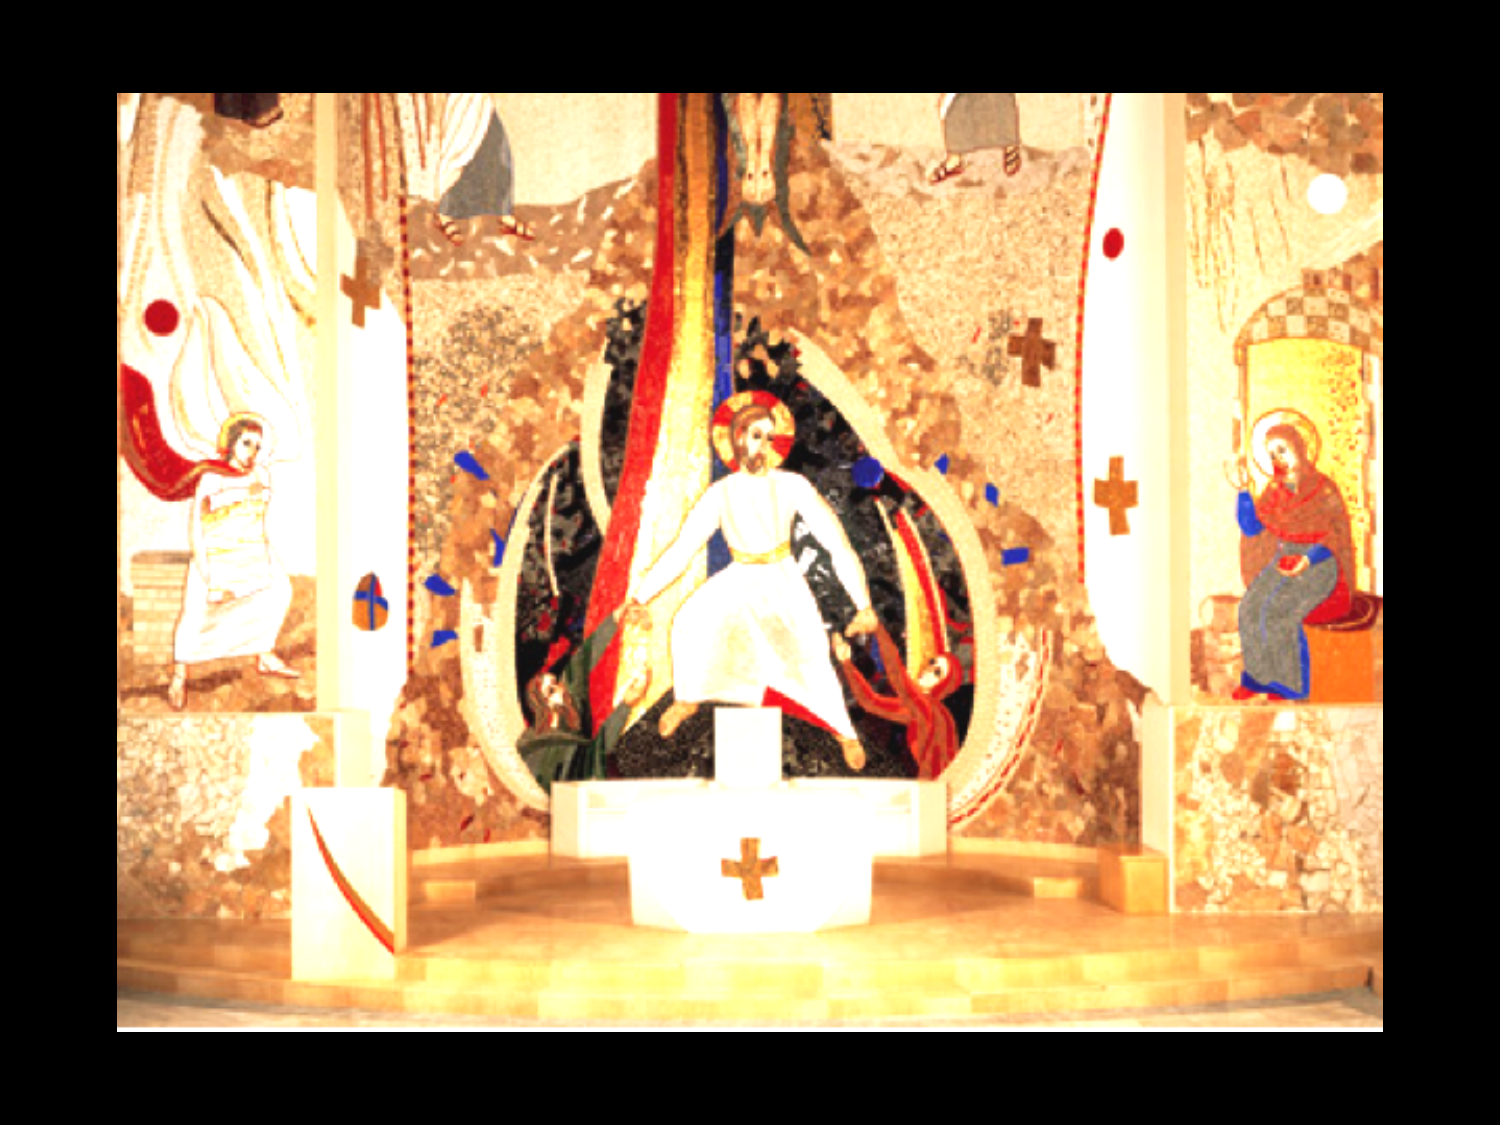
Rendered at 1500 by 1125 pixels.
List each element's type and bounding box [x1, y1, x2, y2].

picture [117, 93, 1383, 1032]
